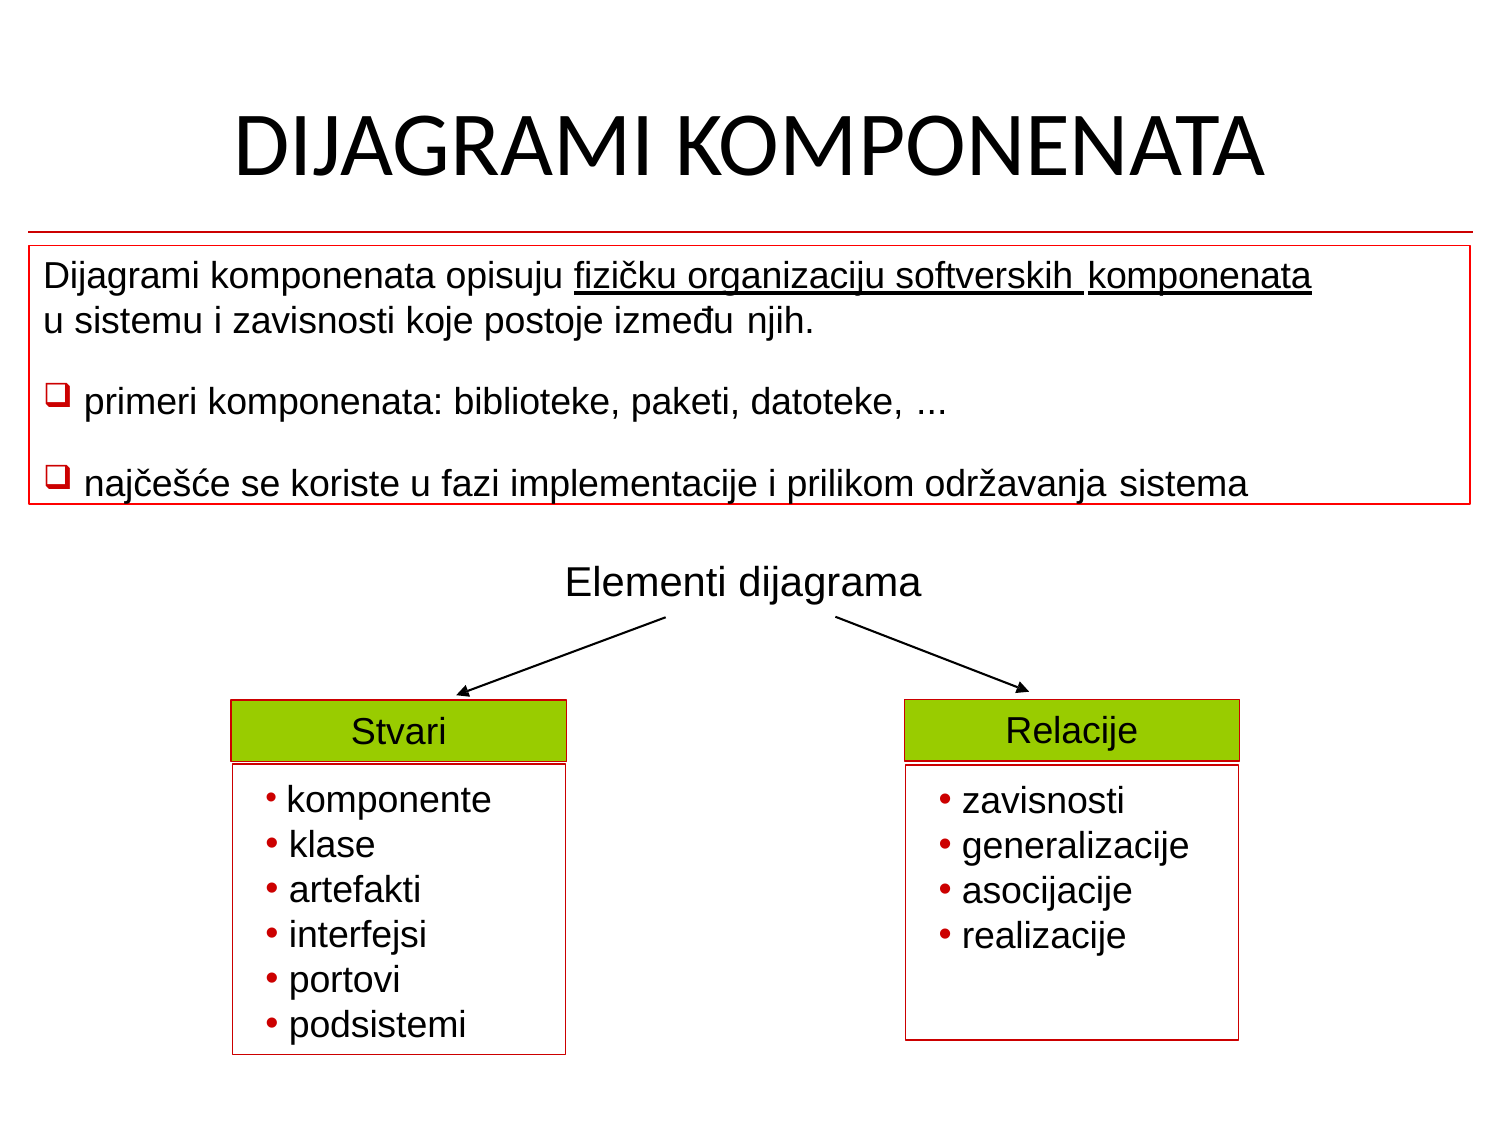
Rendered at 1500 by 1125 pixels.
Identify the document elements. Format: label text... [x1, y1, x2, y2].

text_box Elementi dijagrama [562, 554, 924, 605]
text_box [904, 699, 1240, 762]
text_box Relacije [1003, 706, 1141, 752]
text_box zavisnosti generalizacije asocijacije realizacije [936, 776, 1193, 957]
text_box Dijagrami komponenata opisuju fizičku organizaciju softverskih komponenata u sistemu i zavisnosti koje postoje između njih. primeri komponenata: biblioteke, paketi, datoteke, ... najčešće se koriste u fazi implementacije i prilikom održavanja sistema [29, 245, 1471, 505]
text_box [835, 615, 1030, 694]
text_box [232, 763, 566, 1055]
text_box Stvari [348, 706, 449, 752]
text_box [231, 699, 567, 762]
title DIJAGRAMI KOMPONENATA [74, 44, 1425, 231]
text_box [456, 616, 667, 697]
text_box komponente klase artefakti interfejsi portovi podsistemi [263, 775, 495, 1046]
text_box [905, 765, 1239, 1041]
